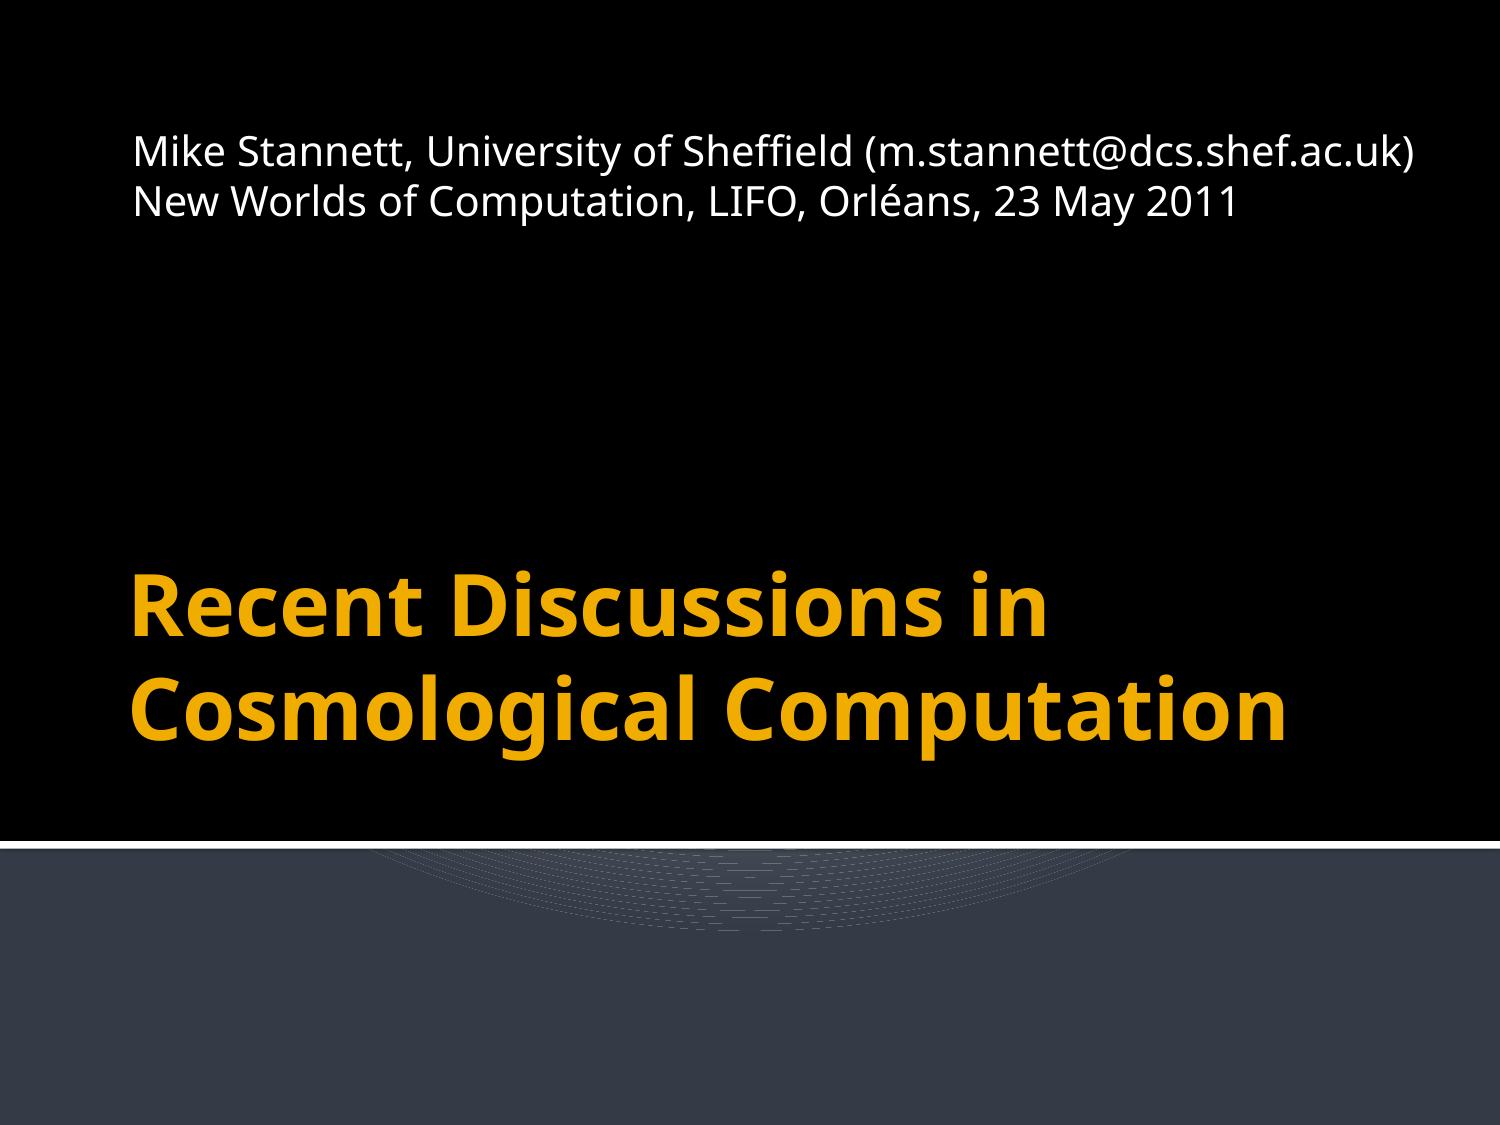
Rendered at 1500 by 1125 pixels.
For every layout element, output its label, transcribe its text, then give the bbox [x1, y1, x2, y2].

title Recent Discussions in Cosmological Computation [112, 550, 1438, 825]
subtitle Mike Stannett, University of Sheffield (m.stannett@dcs.shef.ac.uk) New Worlds of Computation, LIFO, Orléans, 23 May 2011 [112, 87, 1438, 225]
